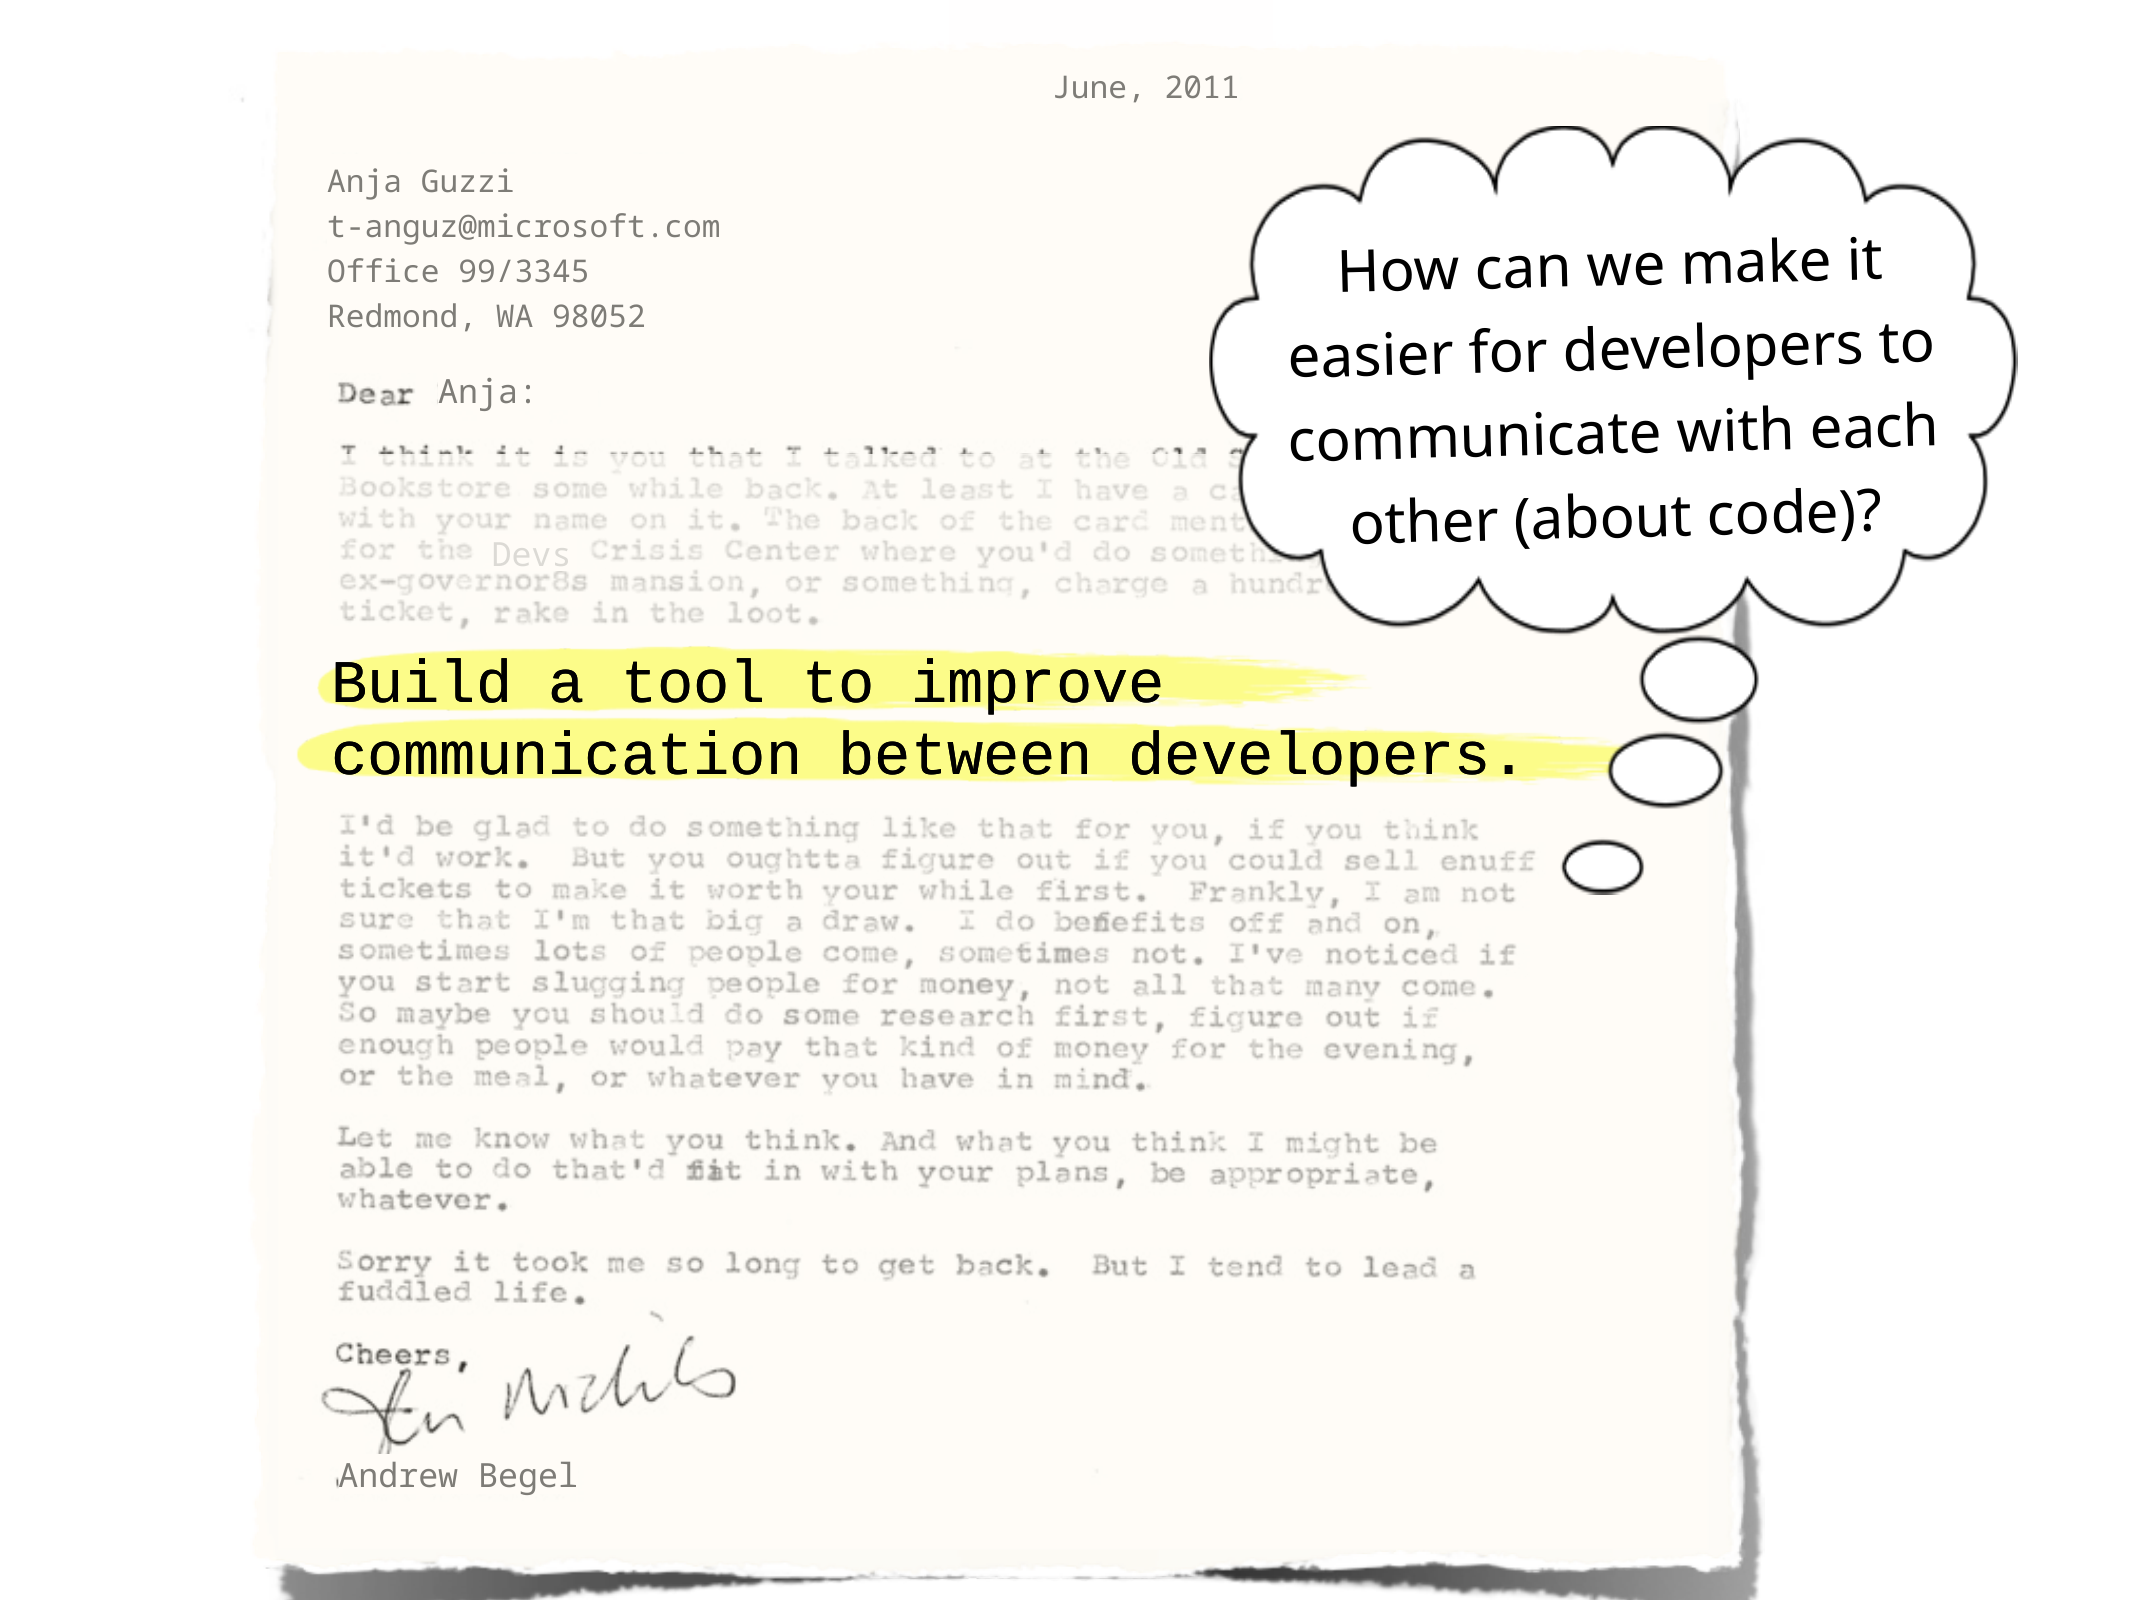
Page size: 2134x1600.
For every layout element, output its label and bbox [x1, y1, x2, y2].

text_box [1209, 126, 2018, 896]
picture [216, 0, 1765, 1600]
